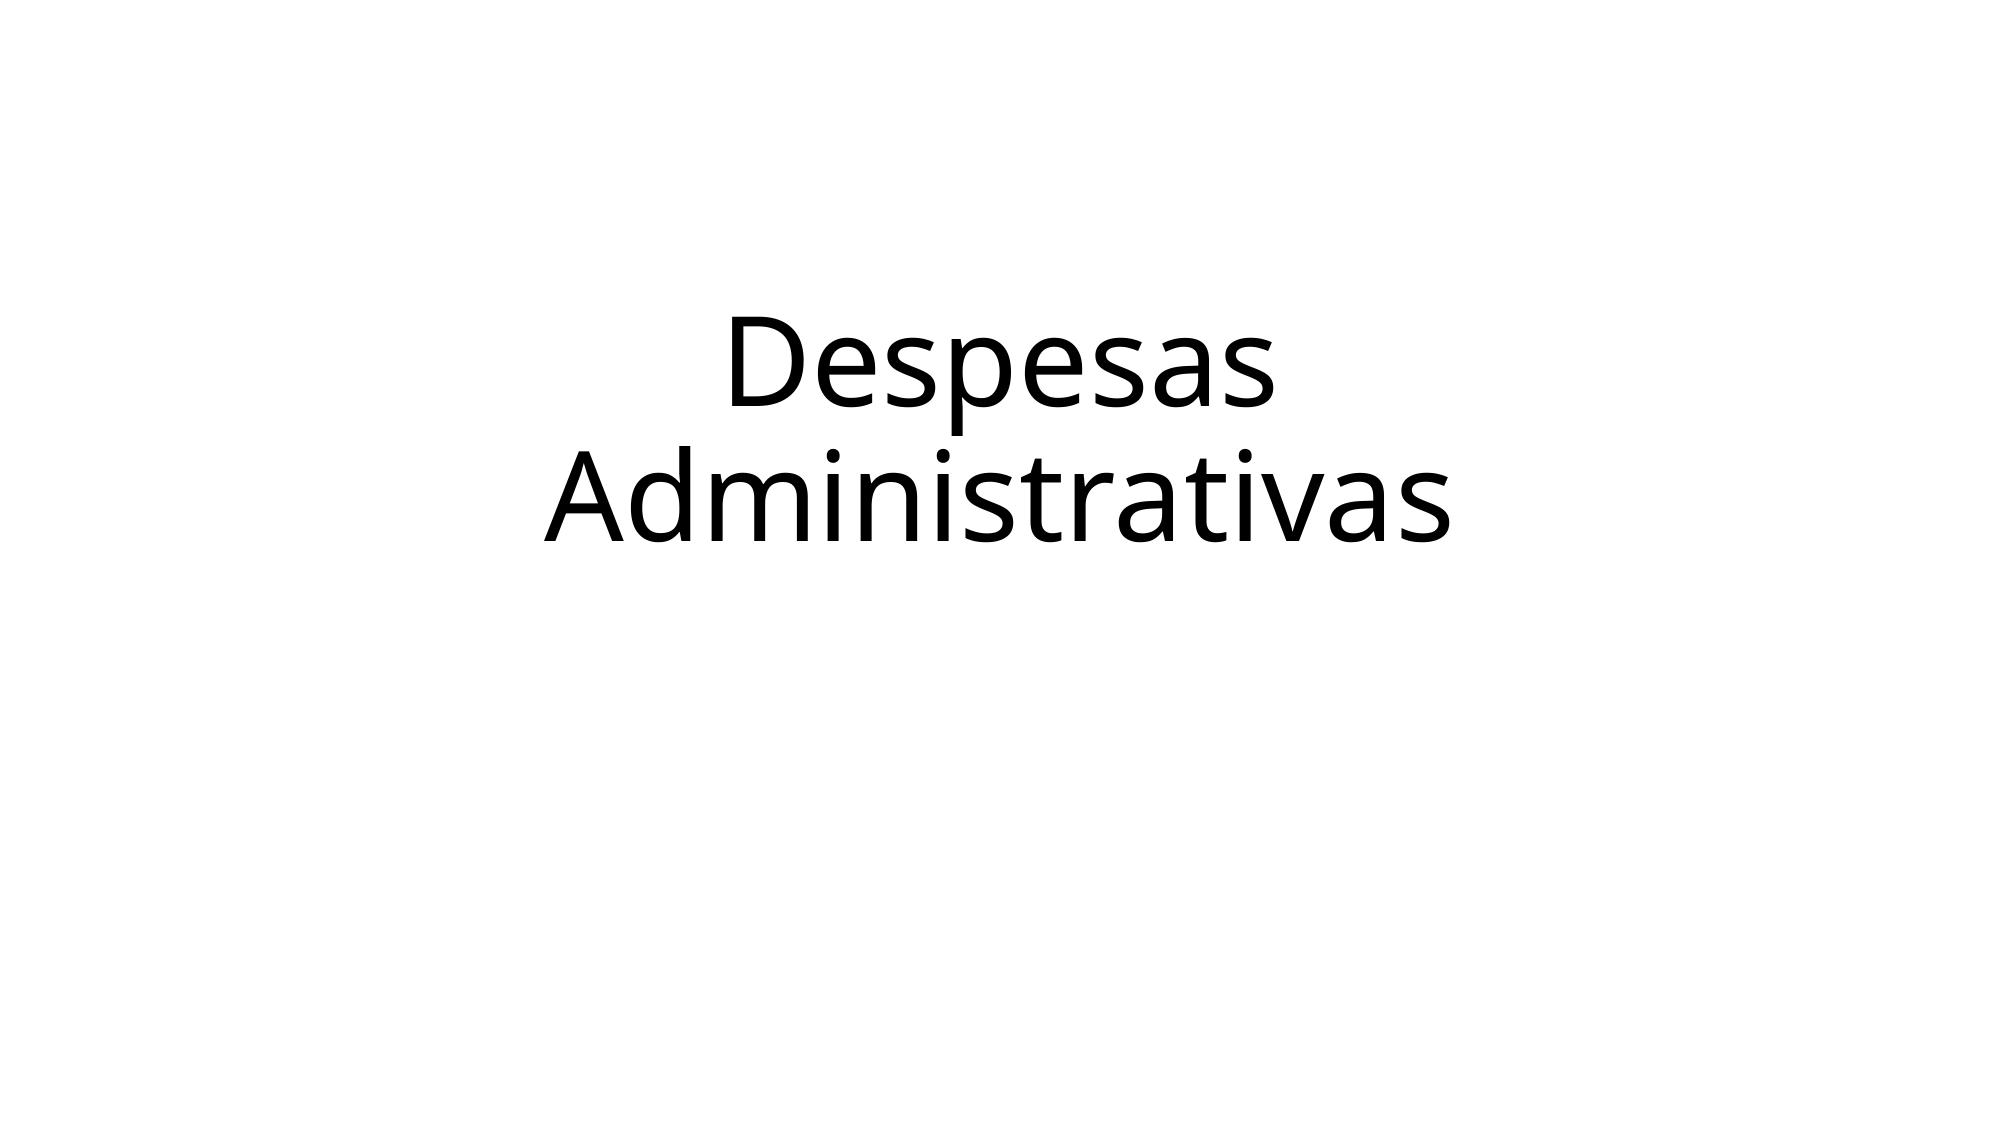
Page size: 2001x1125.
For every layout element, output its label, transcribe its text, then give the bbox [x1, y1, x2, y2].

title Despesas Administrativas [249, 184, 1750, 576]
